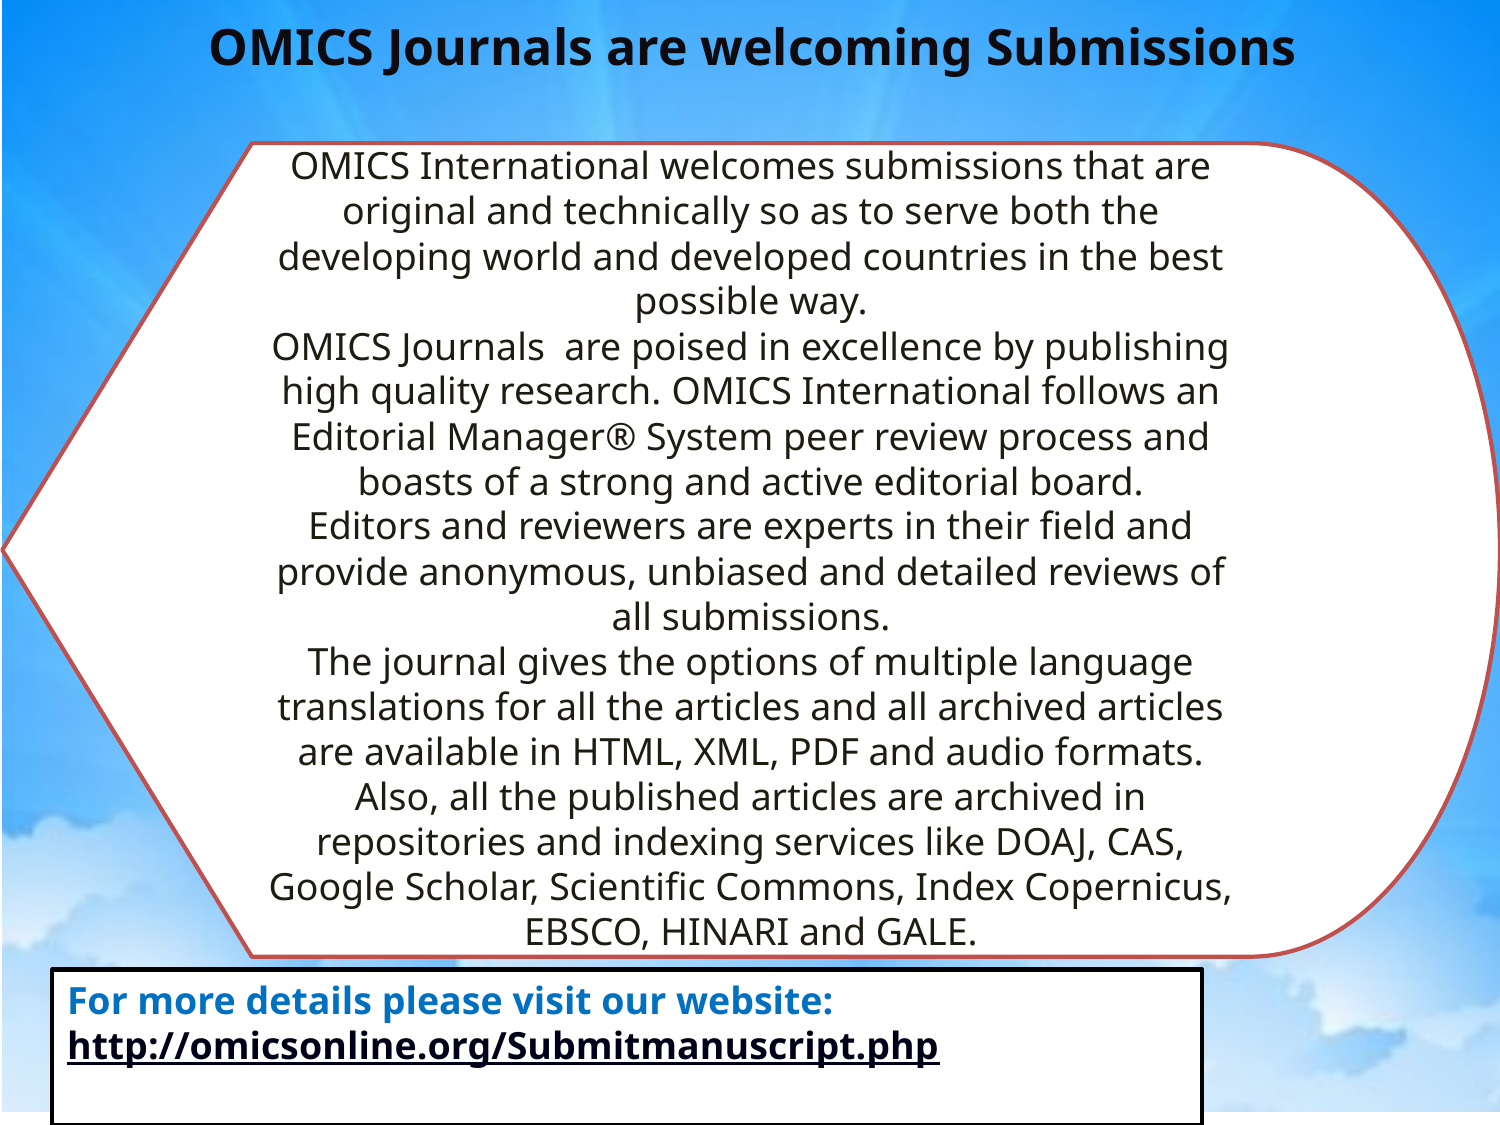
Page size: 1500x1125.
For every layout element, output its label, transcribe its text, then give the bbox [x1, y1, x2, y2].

picture [2, 0, 1500, 1112]
text_box For more details please visit our website: http://omicsonline.org/Submitmanuscript.php [50, 1121, 1204, 1125]
